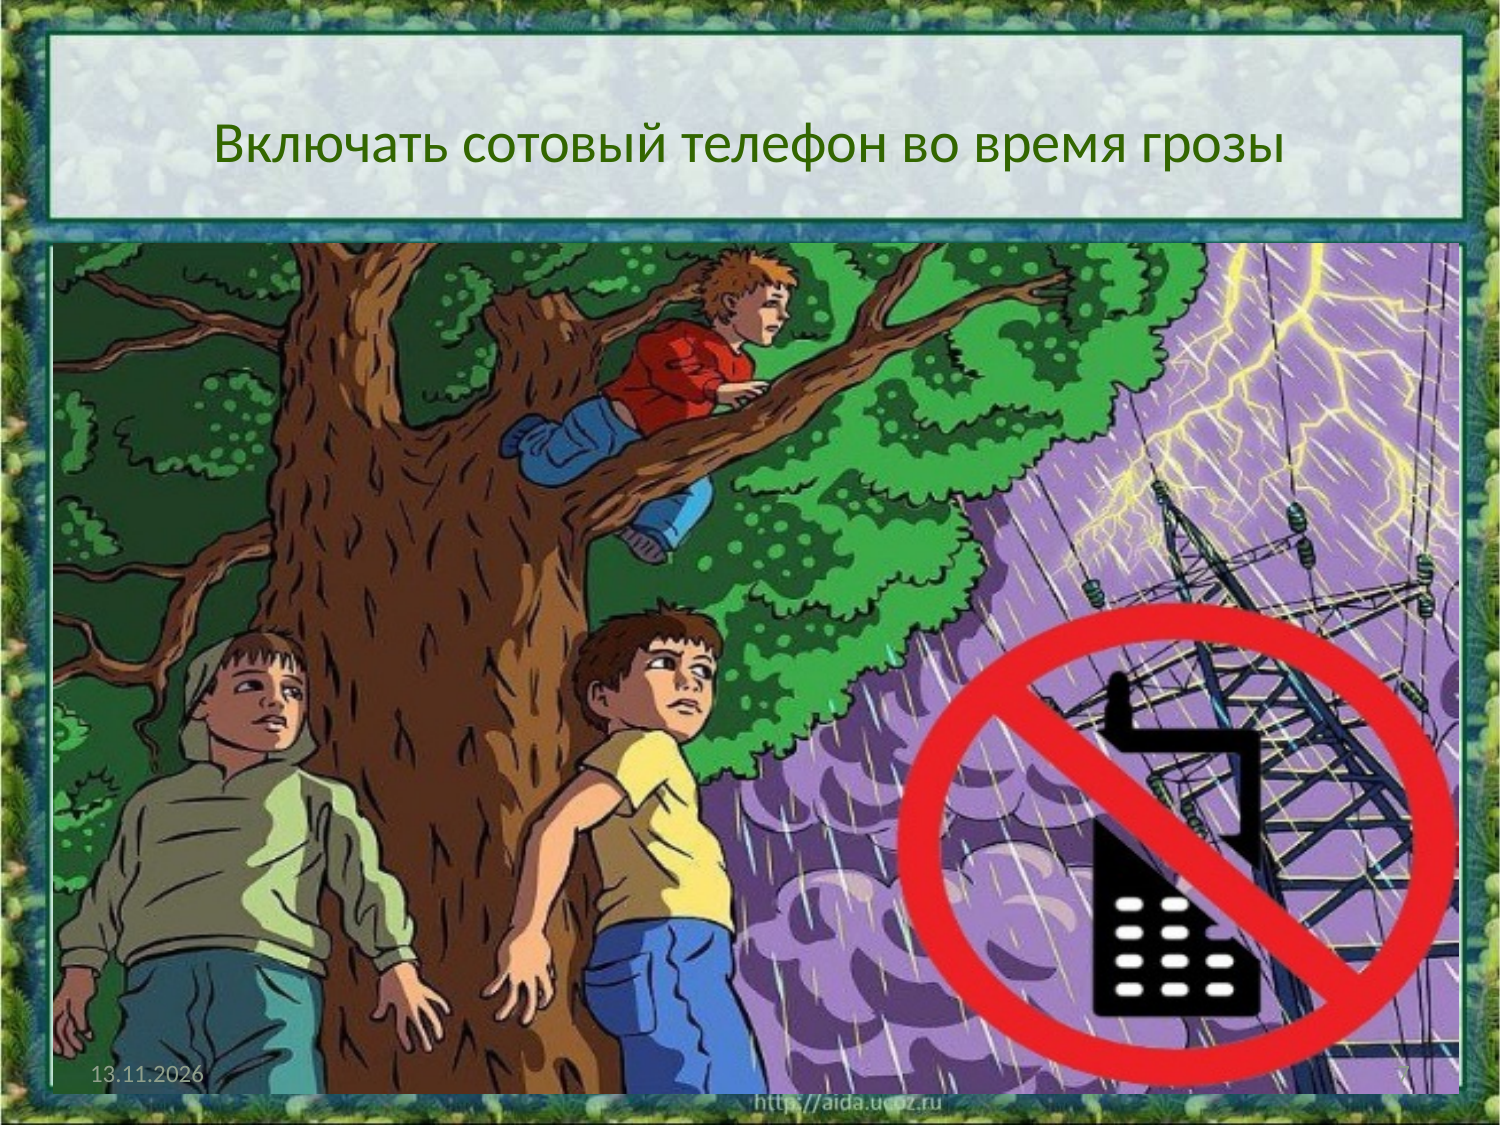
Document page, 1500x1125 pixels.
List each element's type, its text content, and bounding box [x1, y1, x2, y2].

picture [0, 0, 1500, 1125]
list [52, 243, 1459, 1095]
title Включать сотовый телефон во время грозы [75, 45, 1425, 233]
